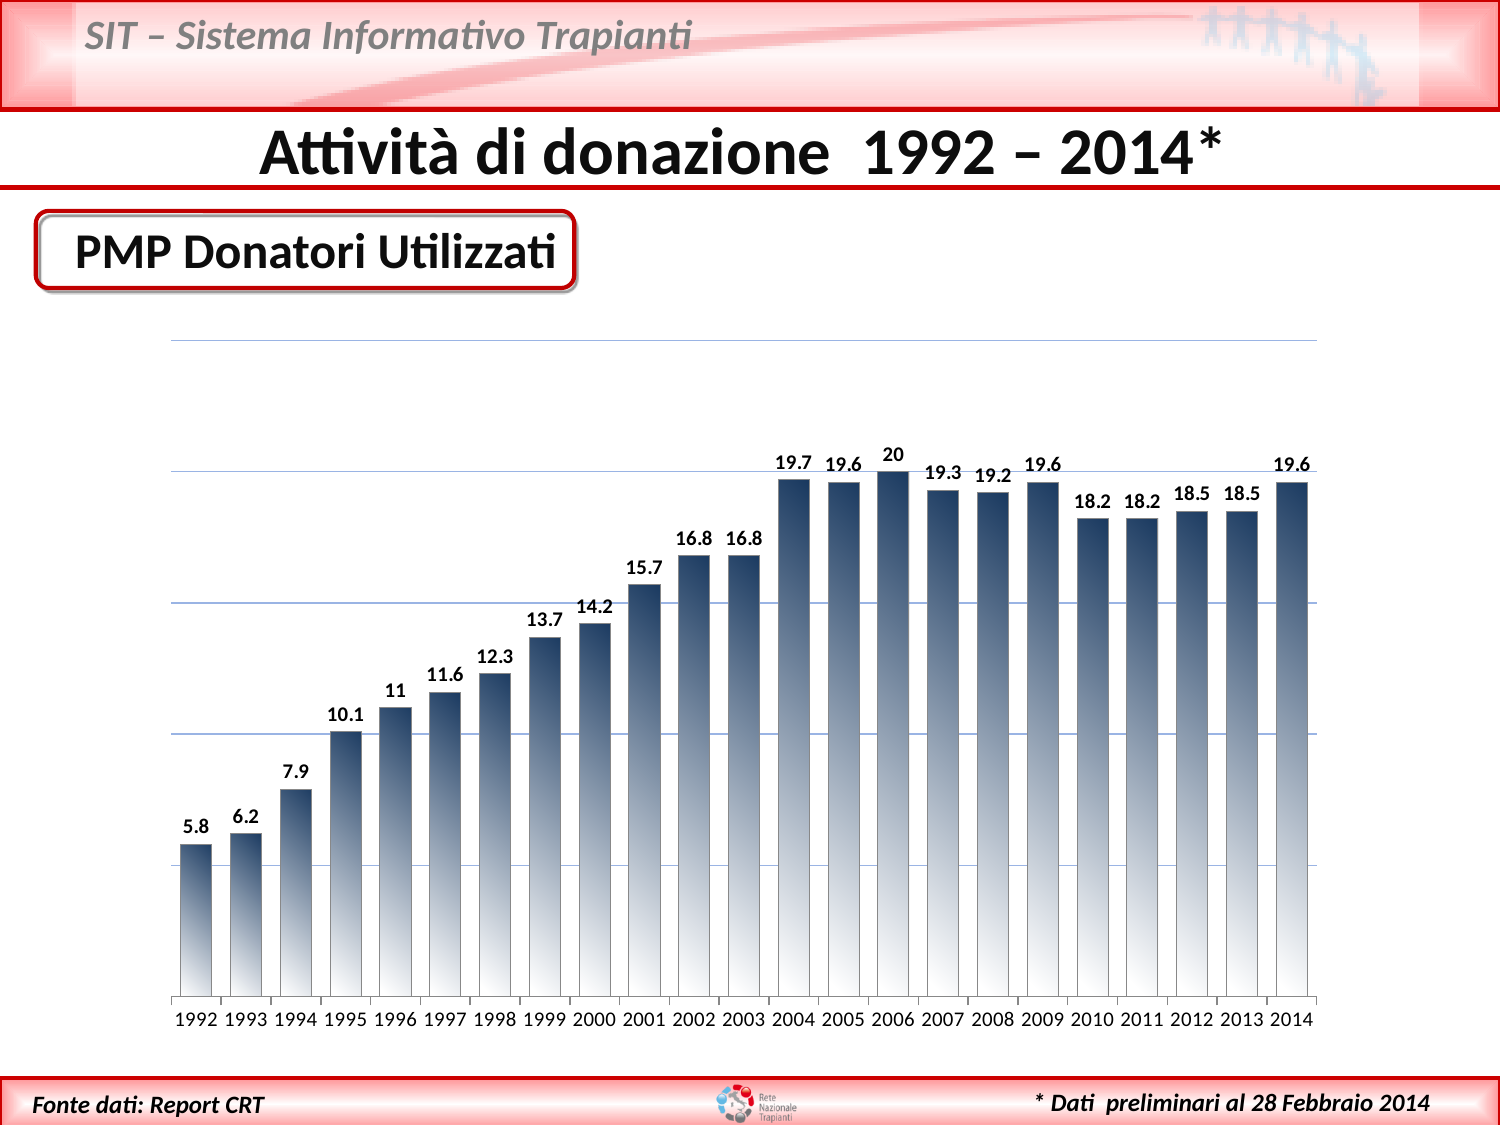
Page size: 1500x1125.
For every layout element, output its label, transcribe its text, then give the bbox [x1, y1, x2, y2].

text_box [35, 210, 587, 289]
text_box Attività di donazione 1992 – 2014* [0, 100, 1488, 196]
picture [703, 1078, 809, 1125]
chart [147, 326, 1341, 1047]
